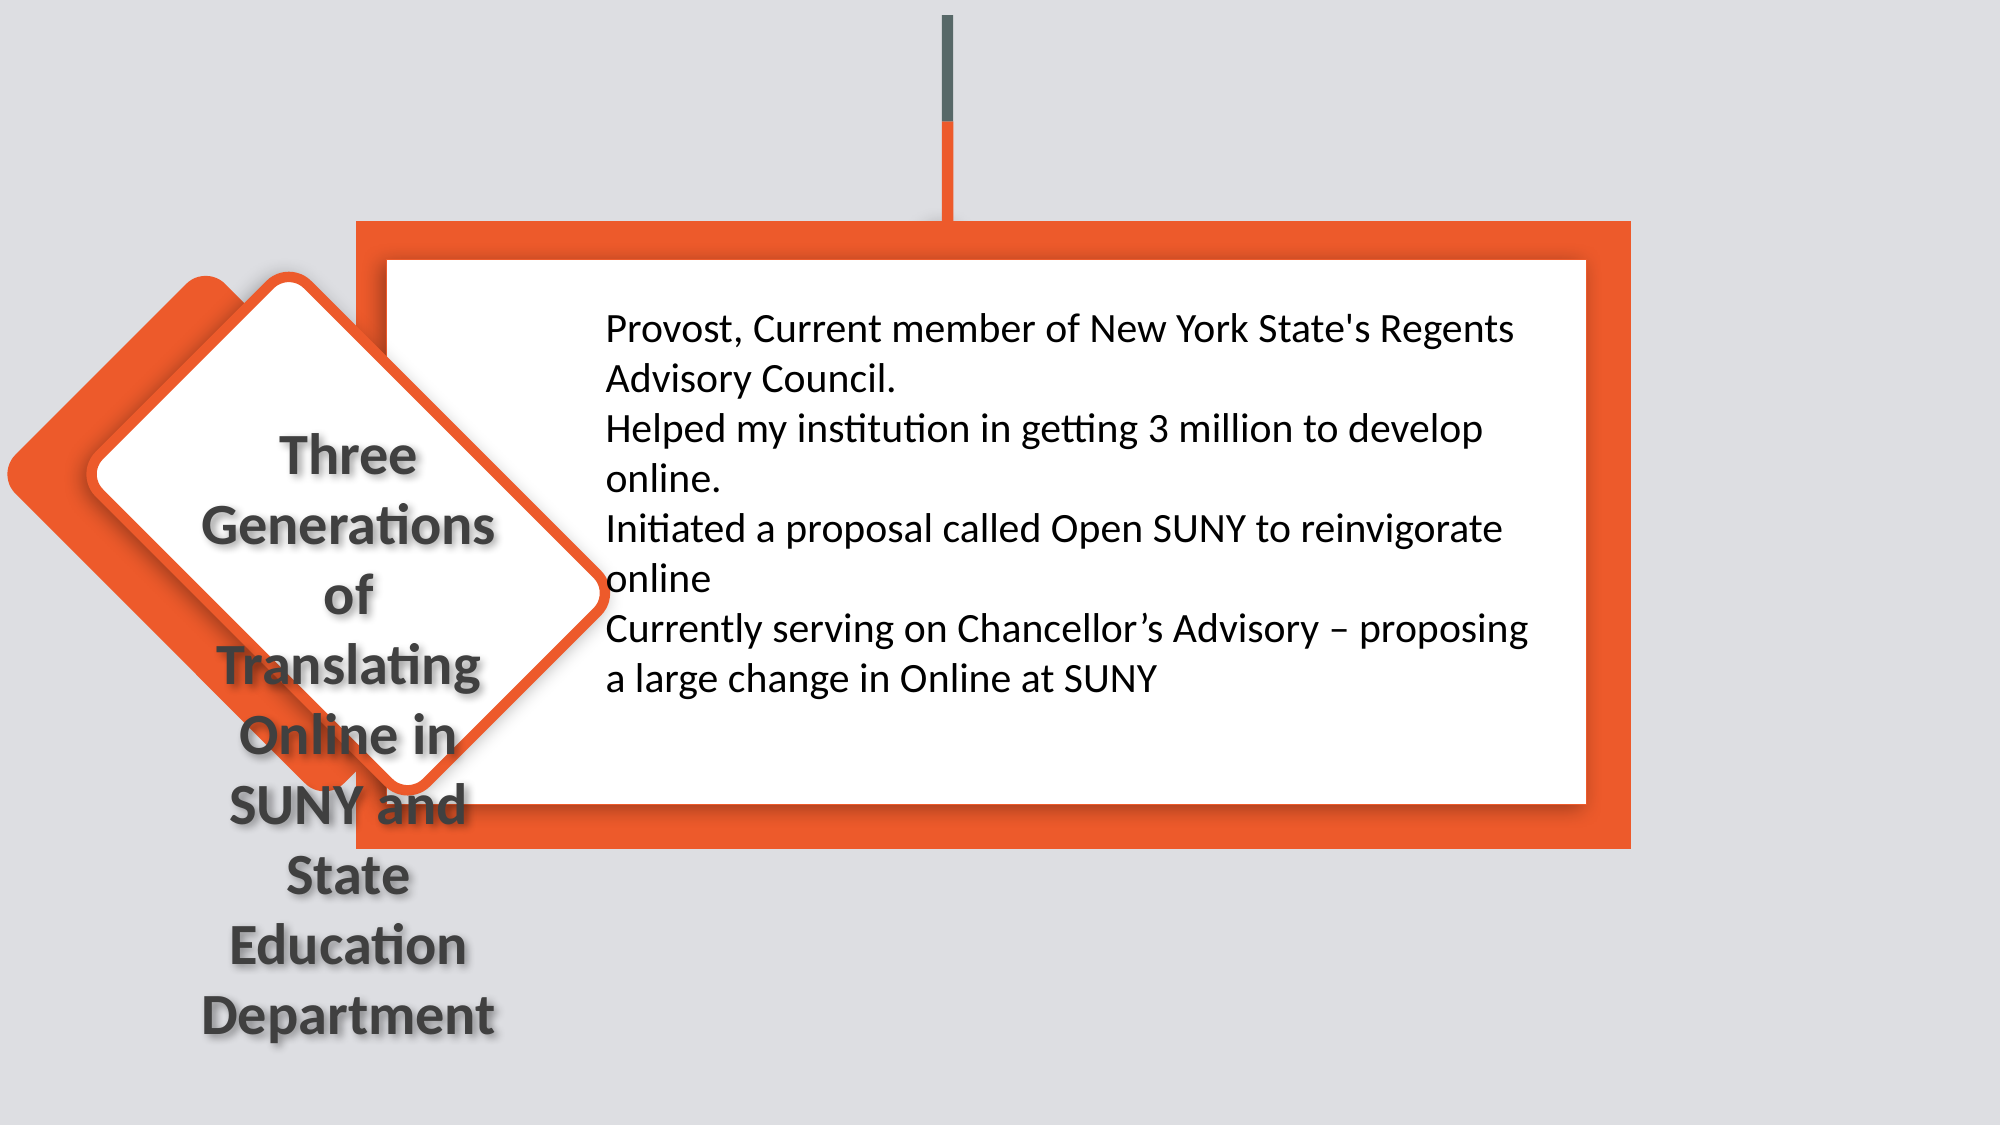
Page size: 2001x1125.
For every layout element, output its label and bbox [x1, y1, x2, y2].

text_box [117, 227, 1625, 1060]
text_box [941, 15, 954, 122]
text_box [941, 122, 954, 221]
